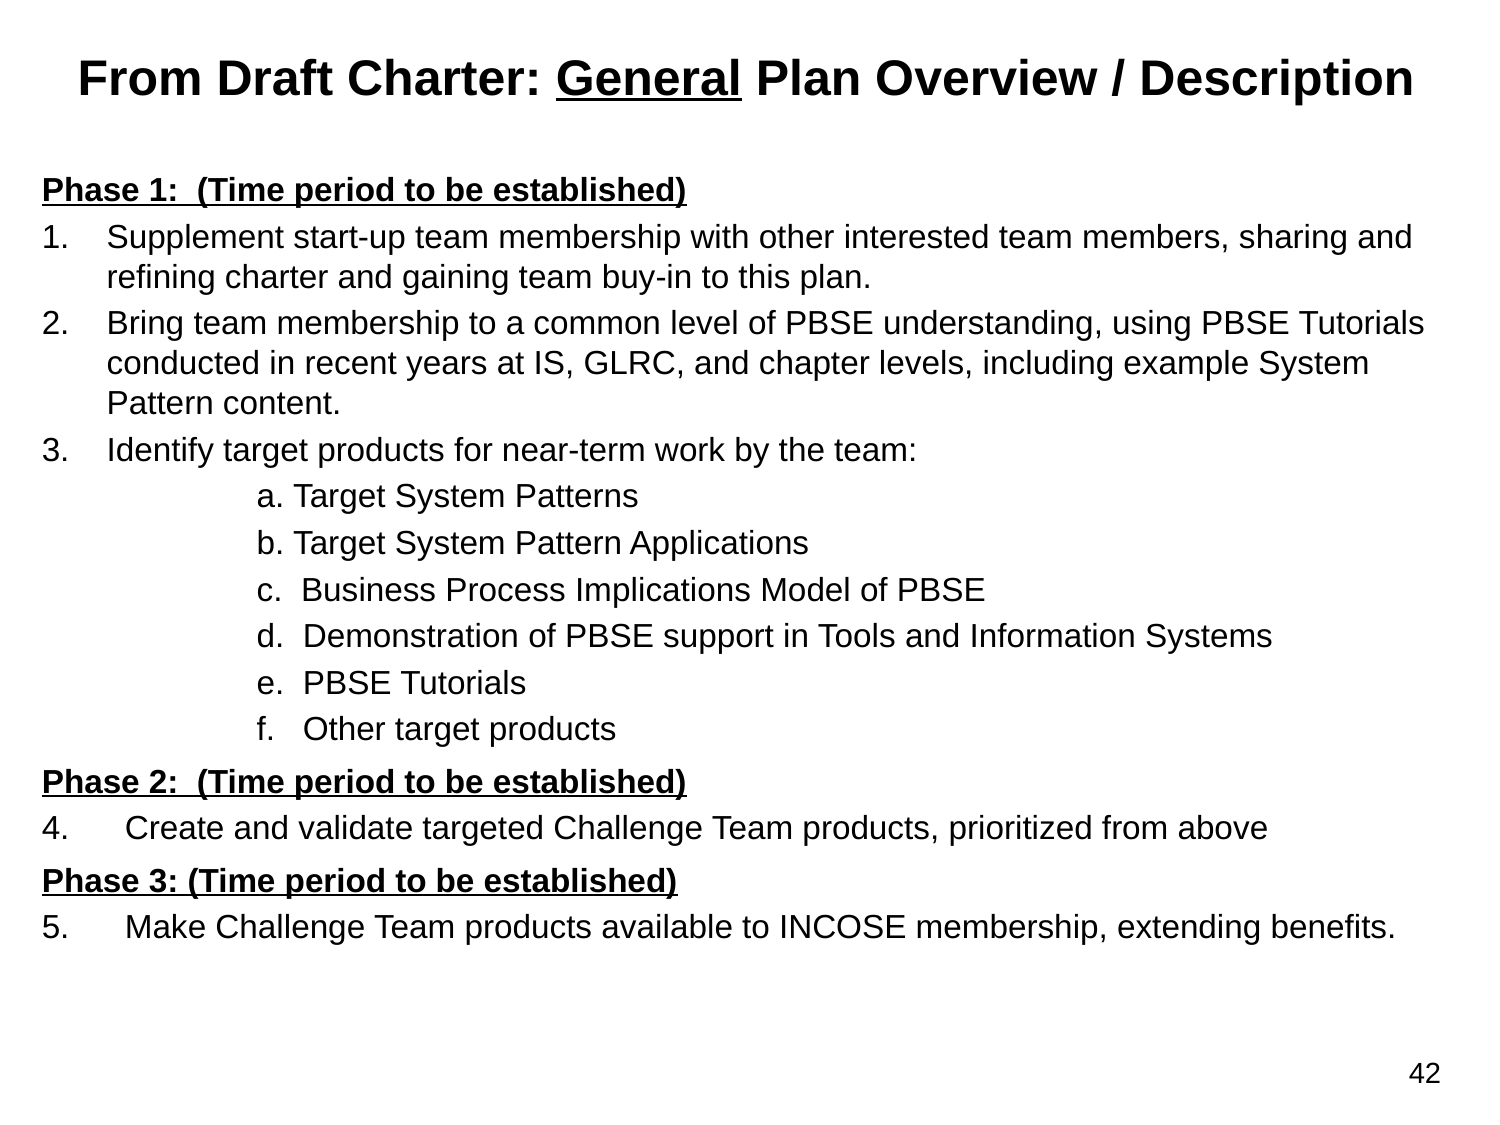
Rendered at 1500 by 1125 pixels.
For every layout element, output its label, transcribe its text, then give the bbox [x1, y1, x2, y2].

text_box 42 [1374, 1046, 1476, 1107]
list Phase 1: (Time period to be established) 1. Supplement start-up team membership with other interested team members, sharing and refining charter and gaining team buy-in to this plan. 2. Bring team membership to a common level of PBSE understanding, using PBSE Tutorials conducted in recent years at IS, GLRC, and chapter levels, including example System Pattern content. 3. Identify target products for near-term work by the team: a. Target System Patterns b. Target System Pattern Applications c. Business Process Implications Model of PBSE d. Demonstration of PBSE support in Tools and Information Systems e. PBSE Tutorials f. Other target products Phase 2: (Time period to be established) 4. Create and validate targeted Challenge Team products, prioritized from above Phase 3: (Time period to be established) 5. Make Challenge Team products available to INCOSE membership, extending benefits. [26, 160, 1467, 1005]
title From Draft Charter: General Plan Overview / Description [62, 17, 1440, 133]
